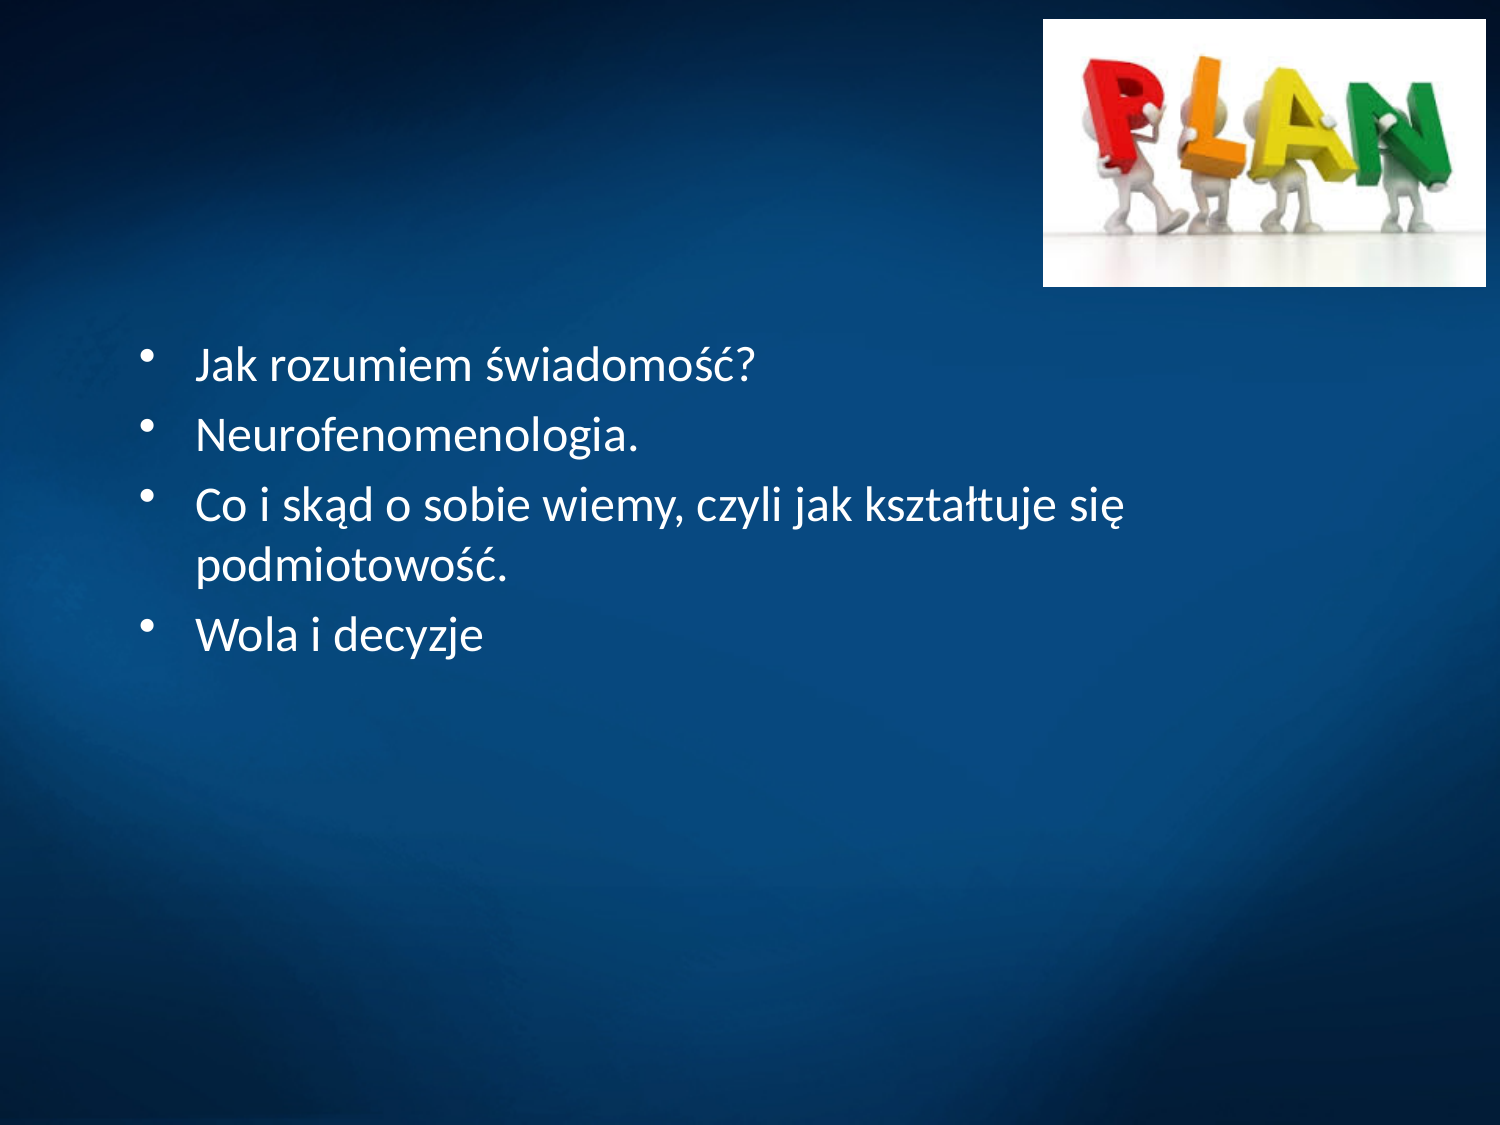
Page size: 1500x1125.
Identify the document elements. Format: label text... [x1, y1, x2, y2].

picture [0, 0, 1500, 1125]
list Jak rozumiem świadomość? Neurofenomenologia. Co i skąd o sobie wiemy, czyli jak kształtuje się podmiotowość. Wola i decyzje [123, 184, 1211, 976]
